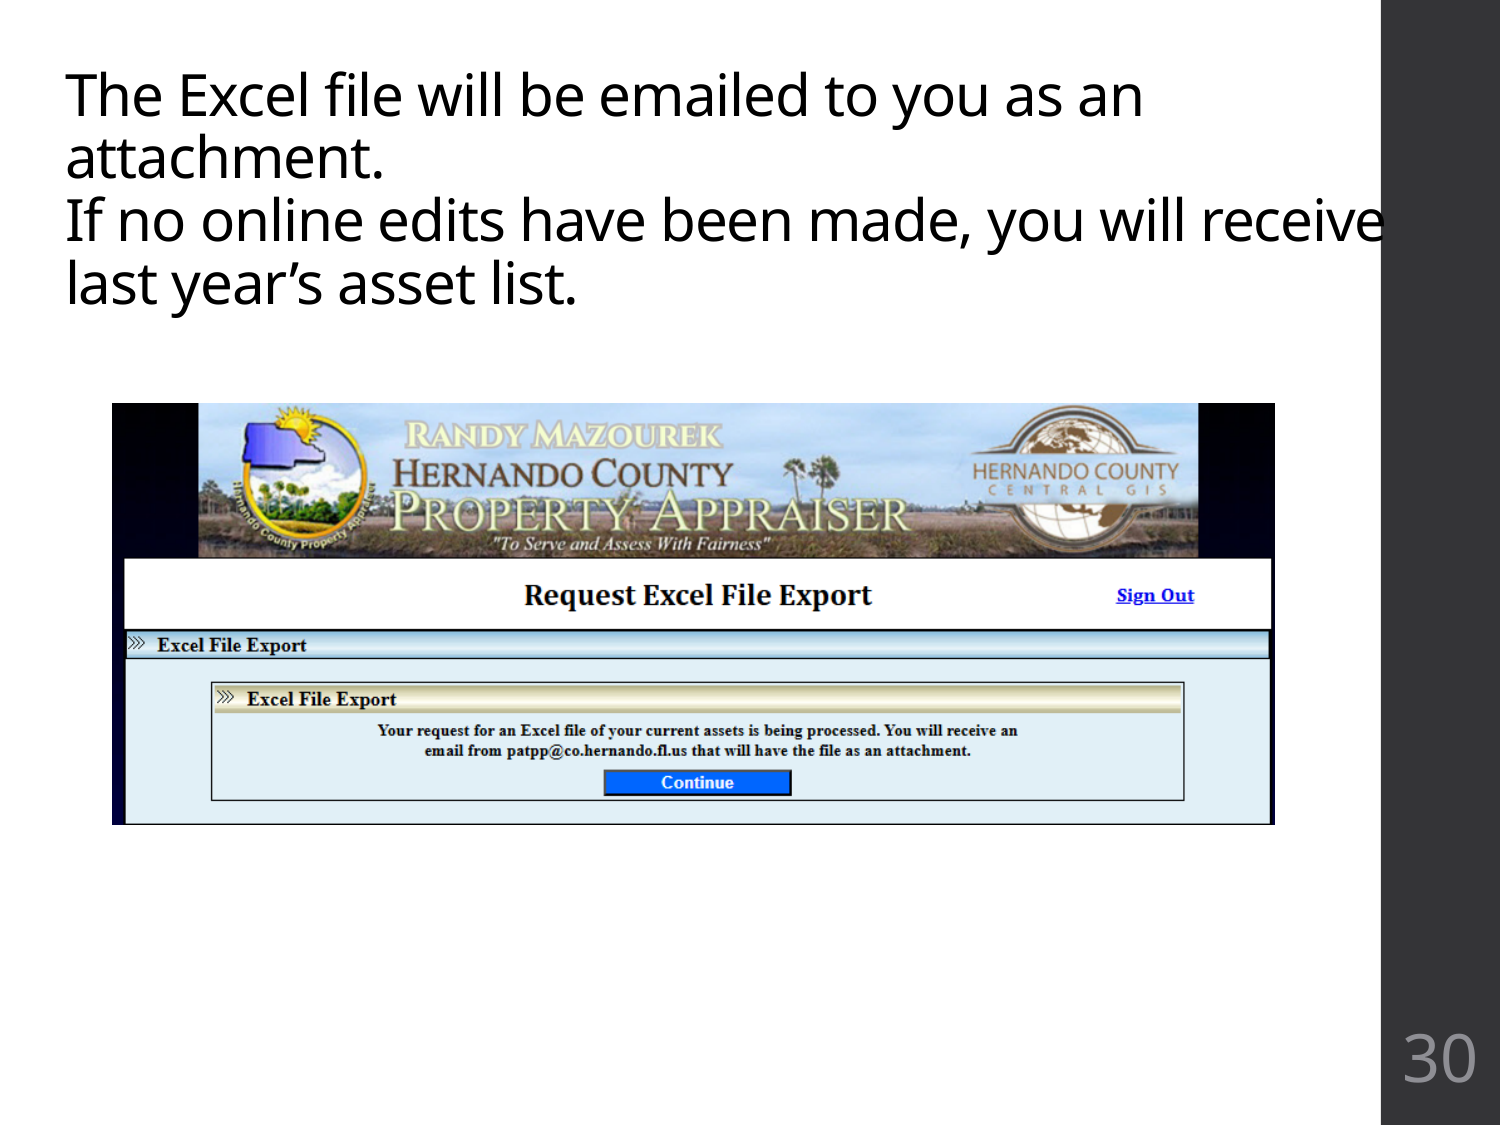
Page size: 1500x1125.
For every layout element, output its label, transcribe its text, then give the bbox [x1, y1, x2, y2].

slide_number 30 [1384, 1012, 1498, 1110]
picture [112, 403, 1275, 826]
title The Excel file will be emailed to you as an attachment. If no online edits have been made, you will receive last year’s asset list. [50, 87, 1413, 325]
